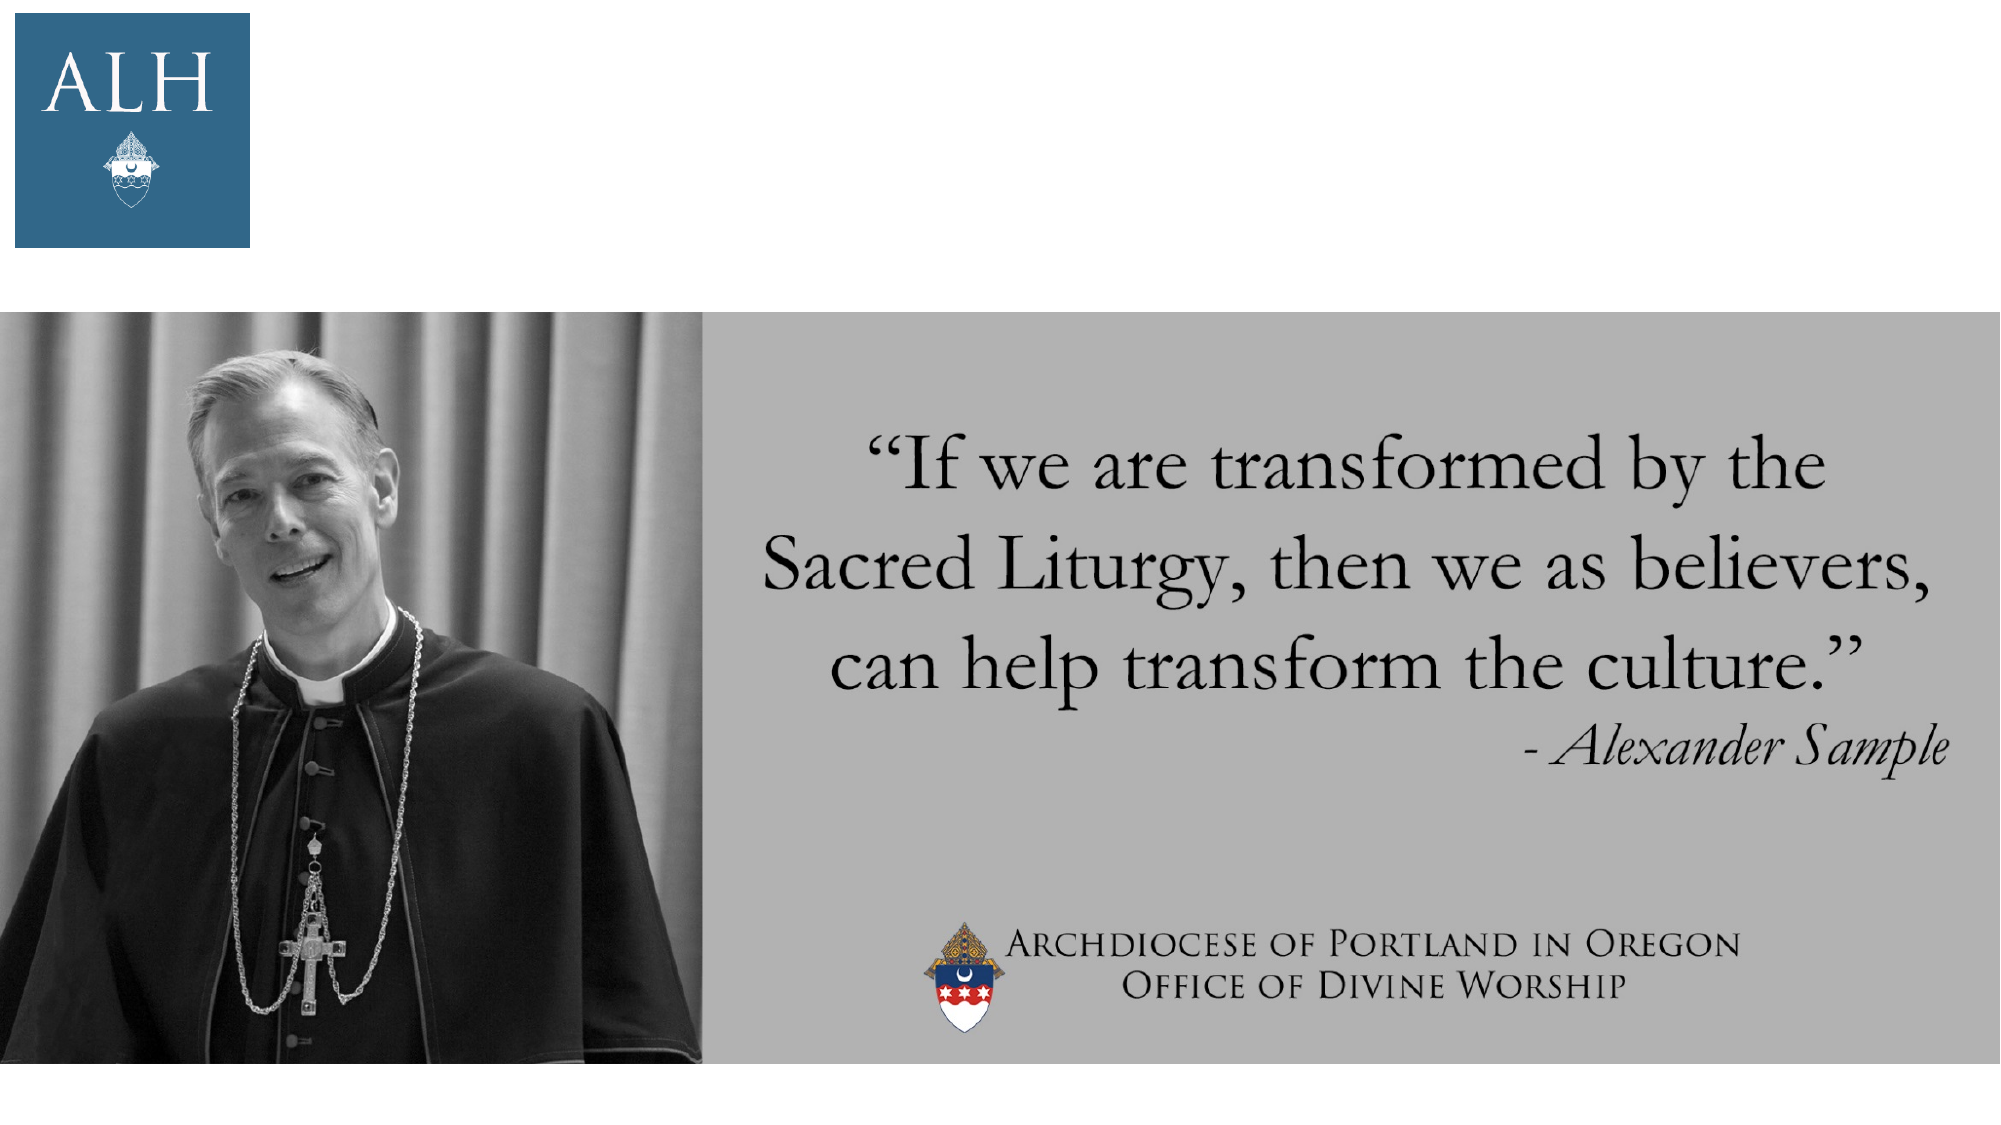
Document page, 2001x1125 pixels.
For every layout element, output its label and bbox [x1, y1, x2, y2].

picture [0, 312, 2000, 1064]
picture [15, 13, 250, 248]
